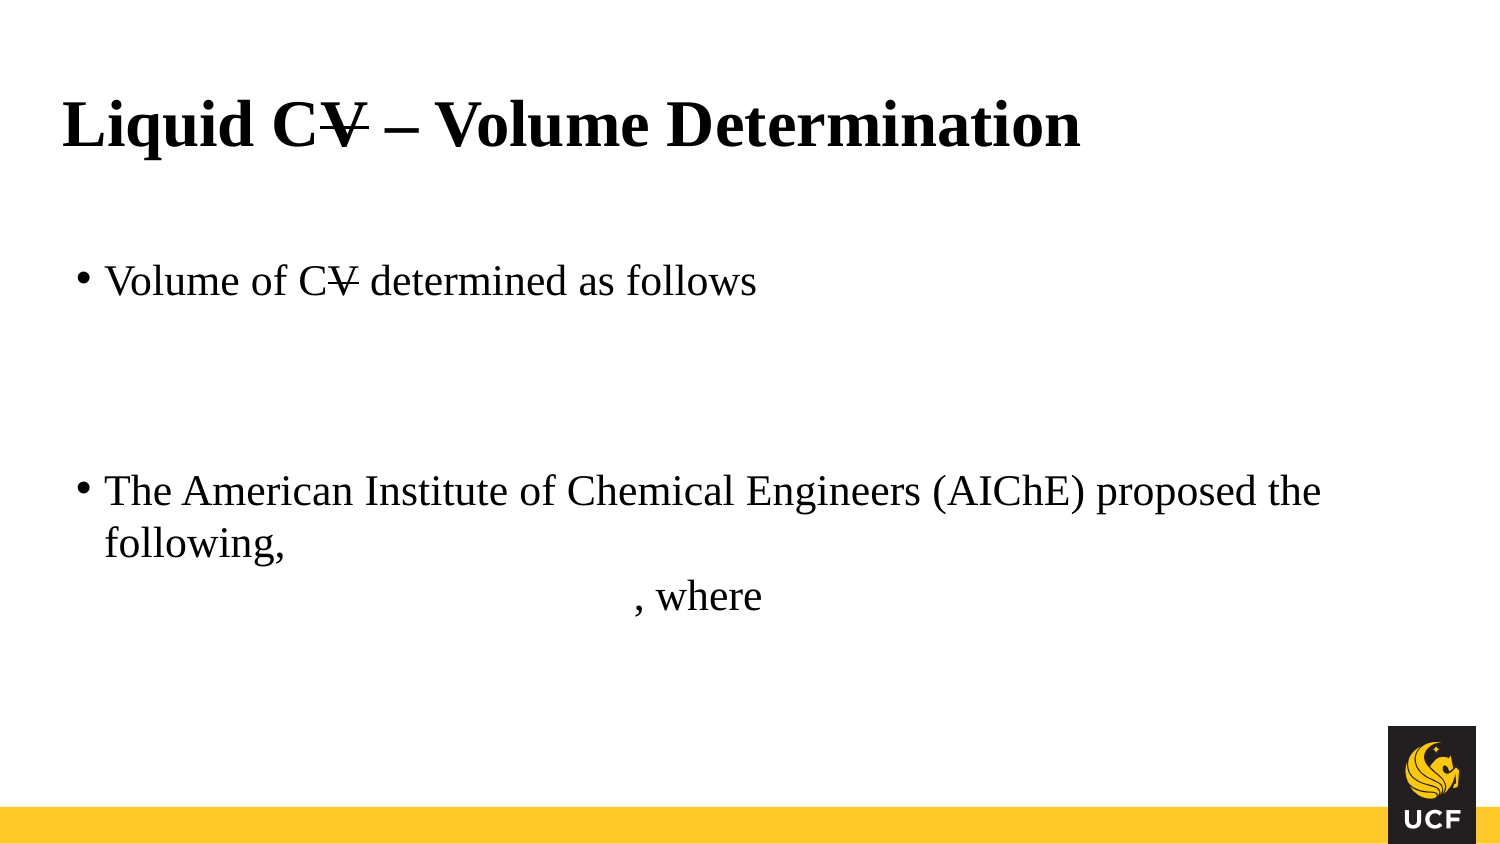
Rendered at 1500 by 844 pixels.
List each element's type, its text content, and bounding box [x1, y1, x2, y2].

title Liquid CV – Volume Determination [47, 43, 1146, 207]
text_box [1476, 806, 1500, 844]
text_box [0, 806, 1388, 844]
picture [1388, 726, 1476, 844]
